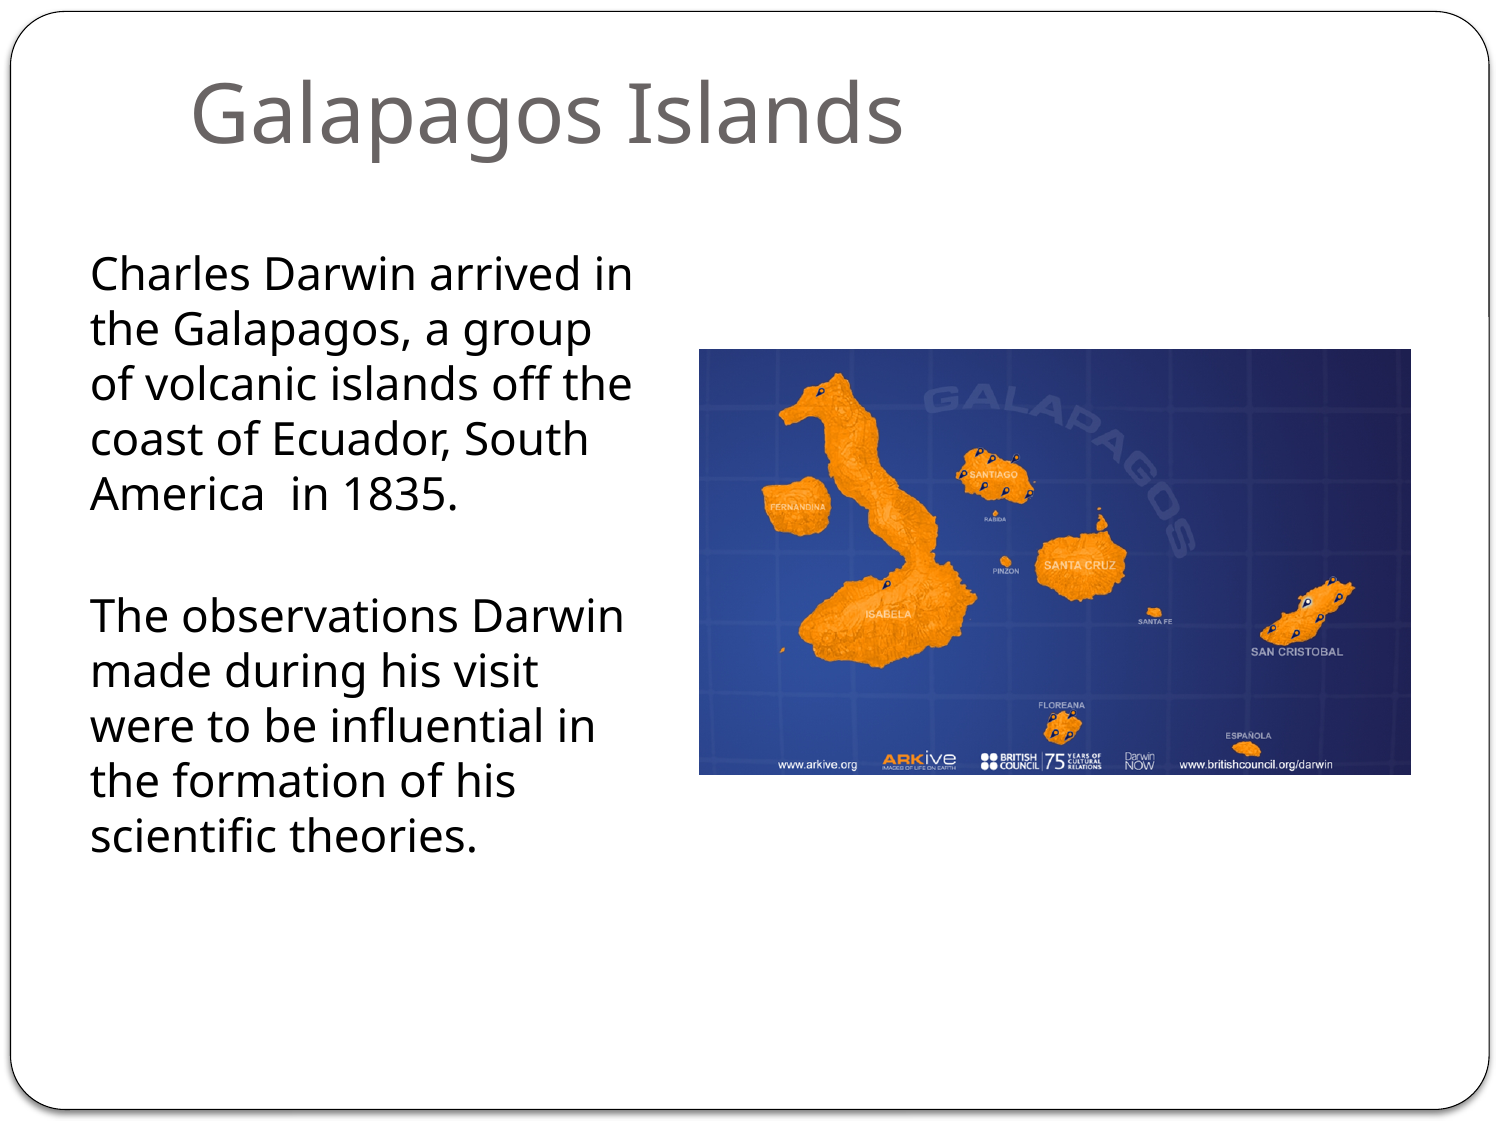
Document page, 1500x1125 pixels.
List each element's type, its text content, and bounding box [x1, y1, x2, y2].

list Charles Darwin arrived in the Galapagos, a group of volcanic islands off the coast of Ecuador, South America in 1835. The observations Darwin made during his visit were to be influential in the formation of his scientific theories. [75, 237, 663, 1025]
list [698, 349, 1411, 776]
title Galapagos Islands [174, 44, 1425, 175]
